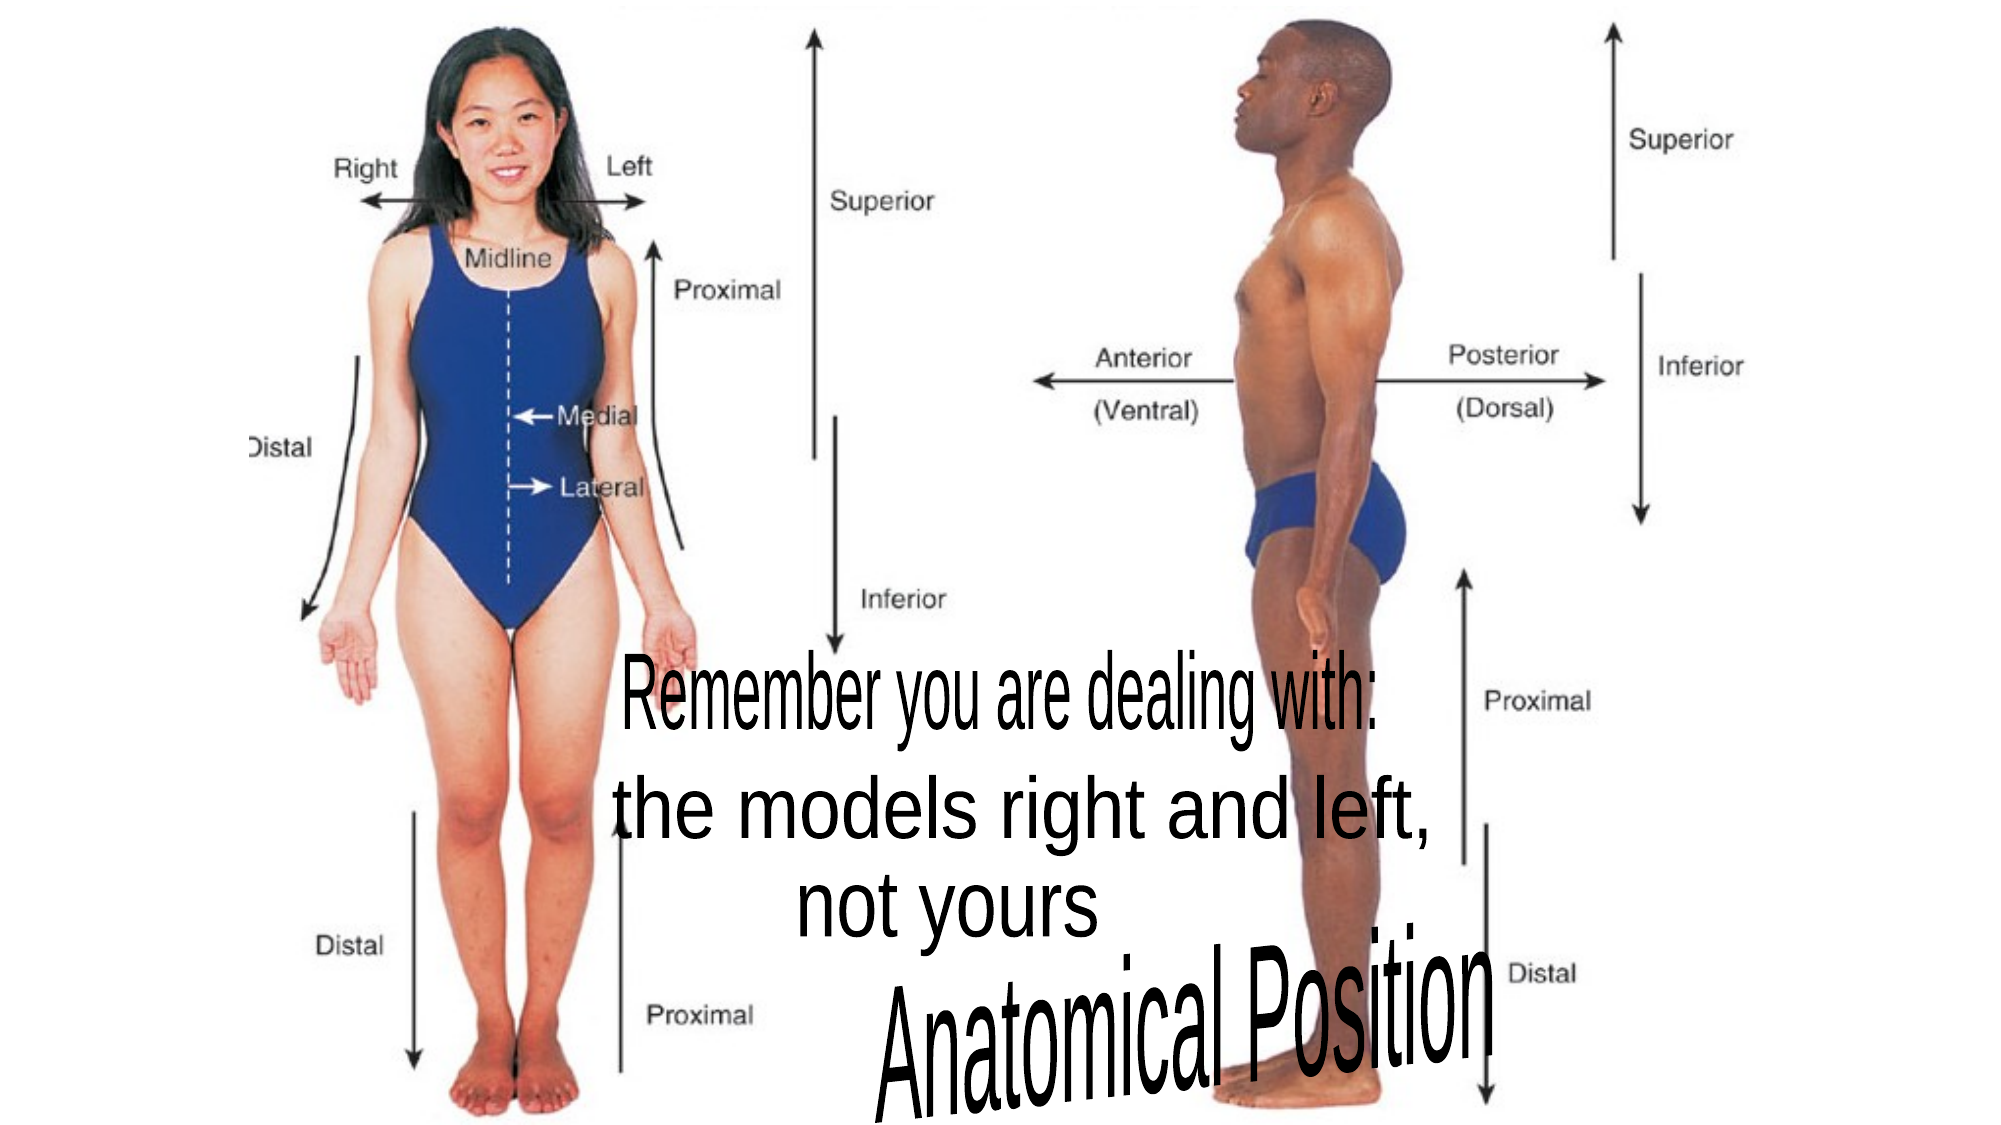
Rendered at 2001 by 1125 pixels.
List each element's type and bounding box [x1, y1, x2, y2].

picture [249, 6, 1750, 1125]
